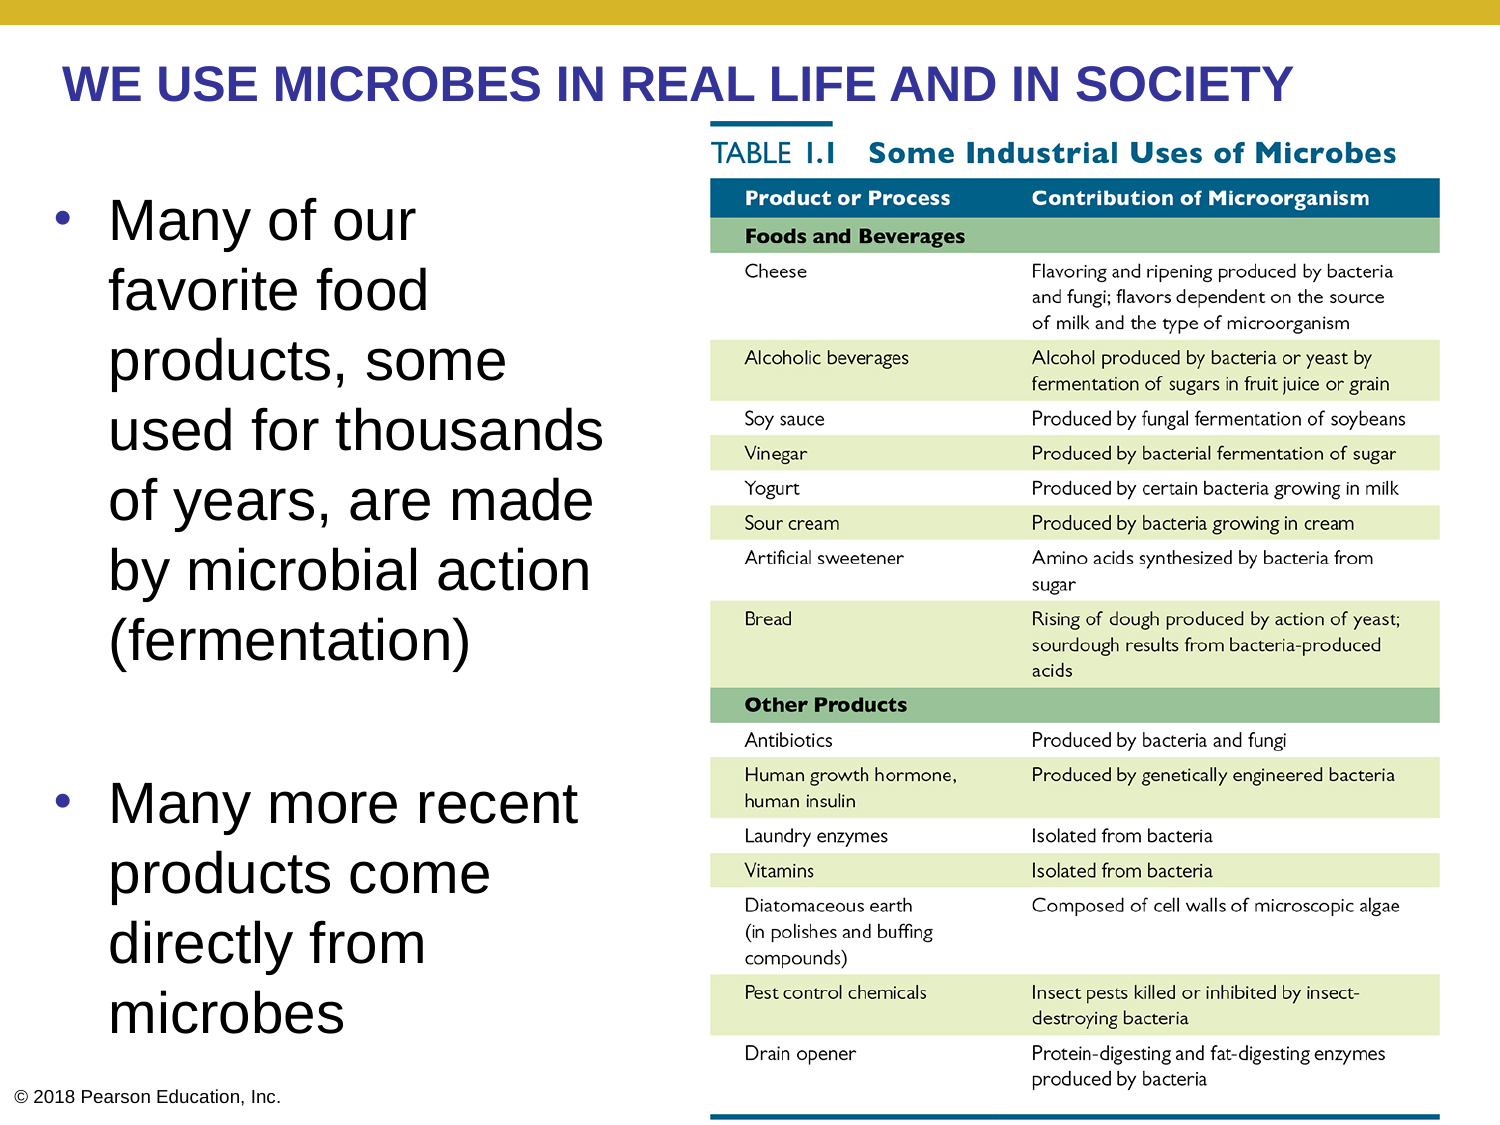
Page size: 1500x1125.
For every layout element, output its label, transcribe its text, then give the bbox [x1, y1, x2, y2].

title WE USE MICROBES IN REAL LIFE AND IN SOCIETY [0, 43, 1500, 120]
list Many of our favorite food products, some used for thousands of years, are made by microbial action (fermentation) Many more recent products come directly from microbes [37, 174, 625, 1088]
picture [699, 110, 1450, 1123]
